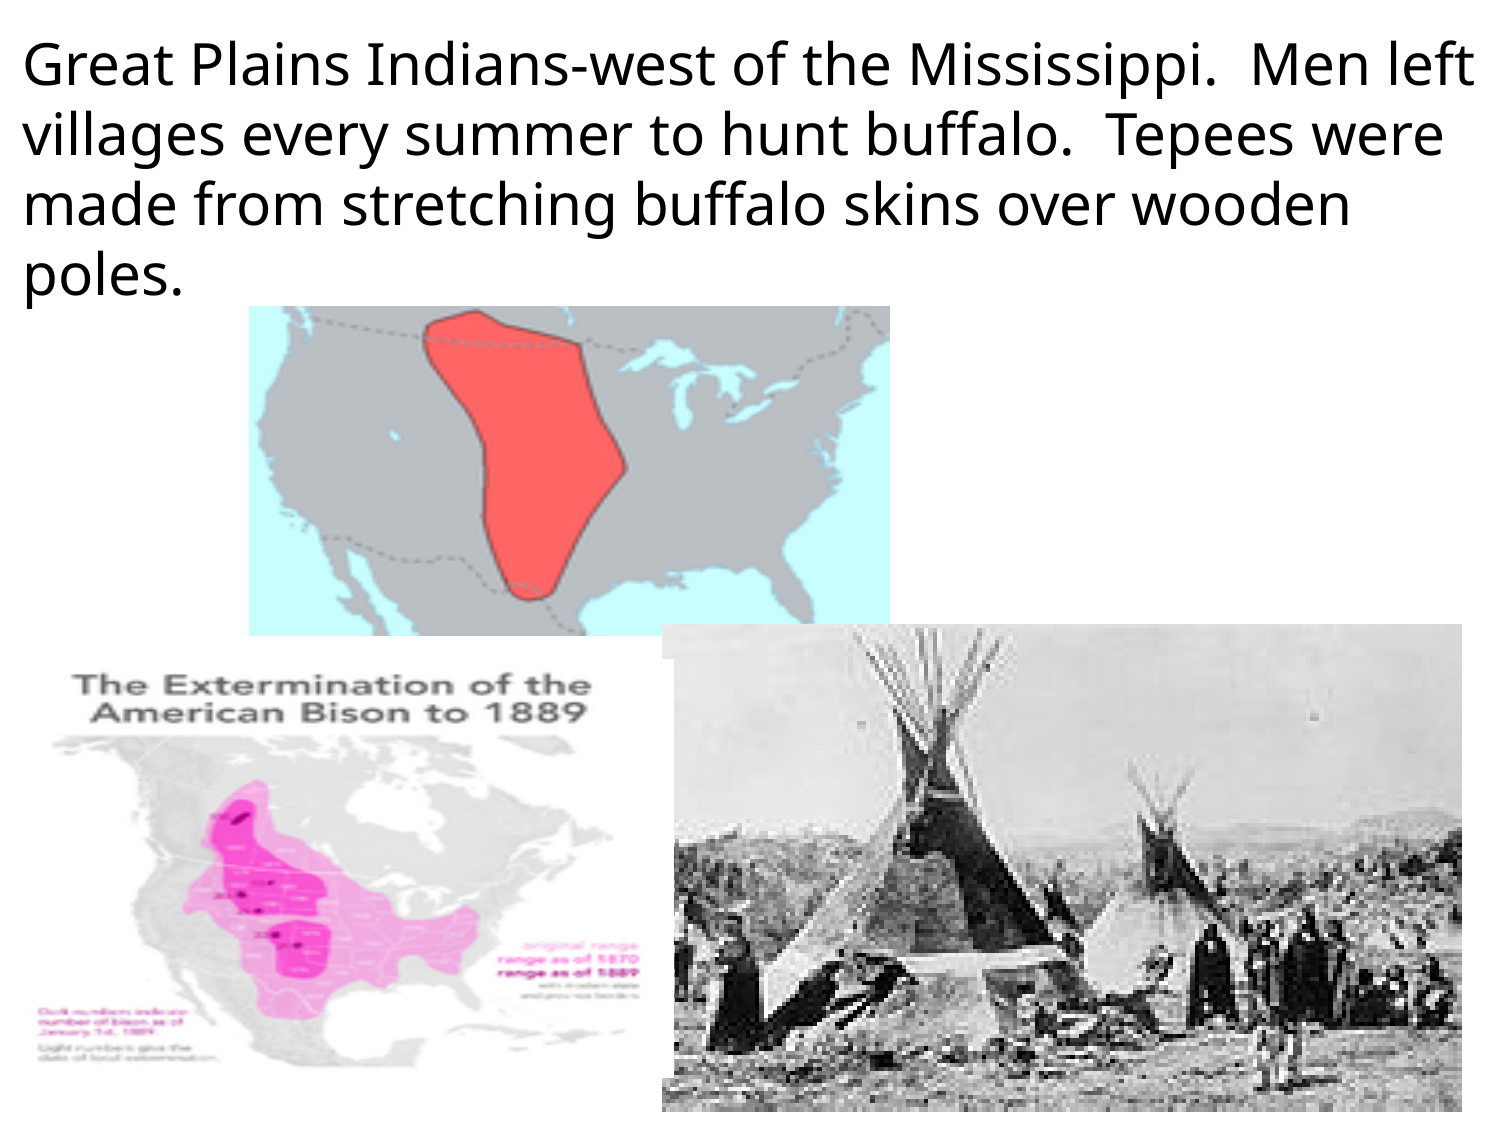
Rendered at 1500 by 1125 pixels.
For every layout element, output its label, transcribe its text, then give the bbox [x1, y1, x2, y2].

text_box Great Plains Indians-west of the Mississippi. Men left villages every summer to hunt buffalo. Tepees were made from stretching buffalo skins over wooden poles. [12, 22, 1488, 313]
picture [6, 306, 1462, 1112]
